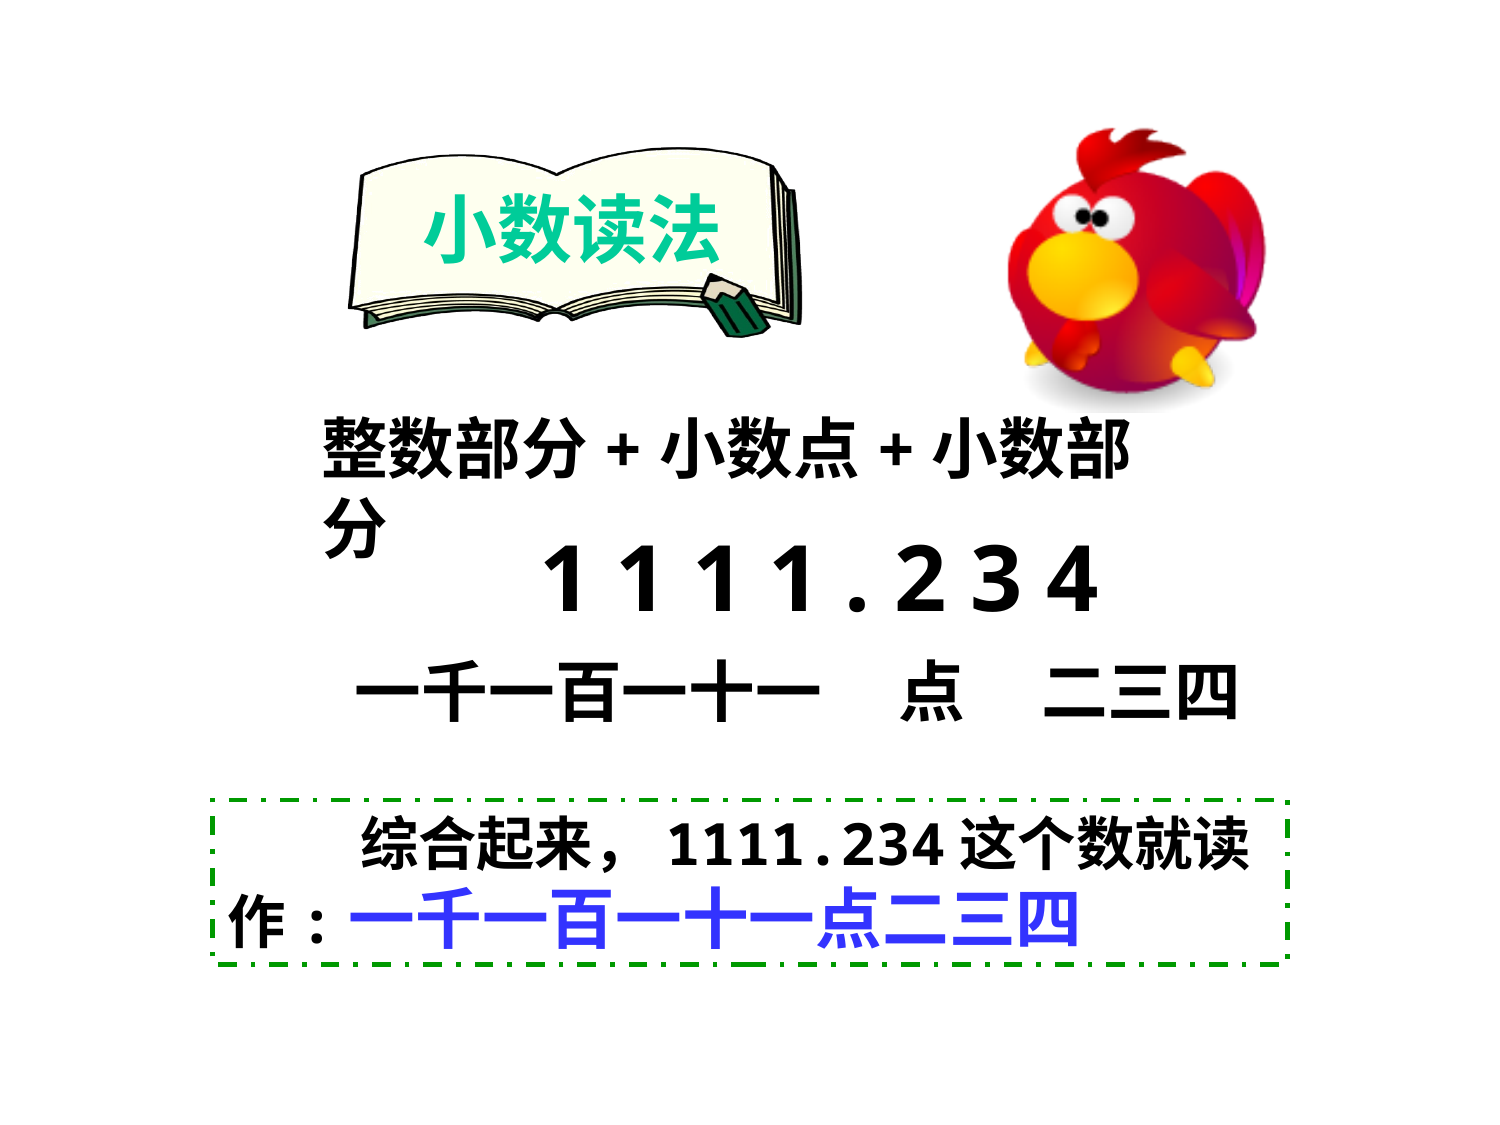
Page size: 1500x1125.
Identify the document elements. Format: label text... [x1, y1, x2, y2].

text_box 综合起来，1111.234这个数就读作:一千一百一十一点二三四 [212, 800, 1288, 965]
picture [339, 137, 813, 338]
picture [999, 112, 1301, 413]
text_box 1 1 1 1 . 2 3 4 [524, 512, 1269, 638]
text_box 整数部分+小数点+小数部分 [306, 399, 1194, 575]
text_box 一千一百一十一 点 二三四 [340, 642, 1257, 737]
